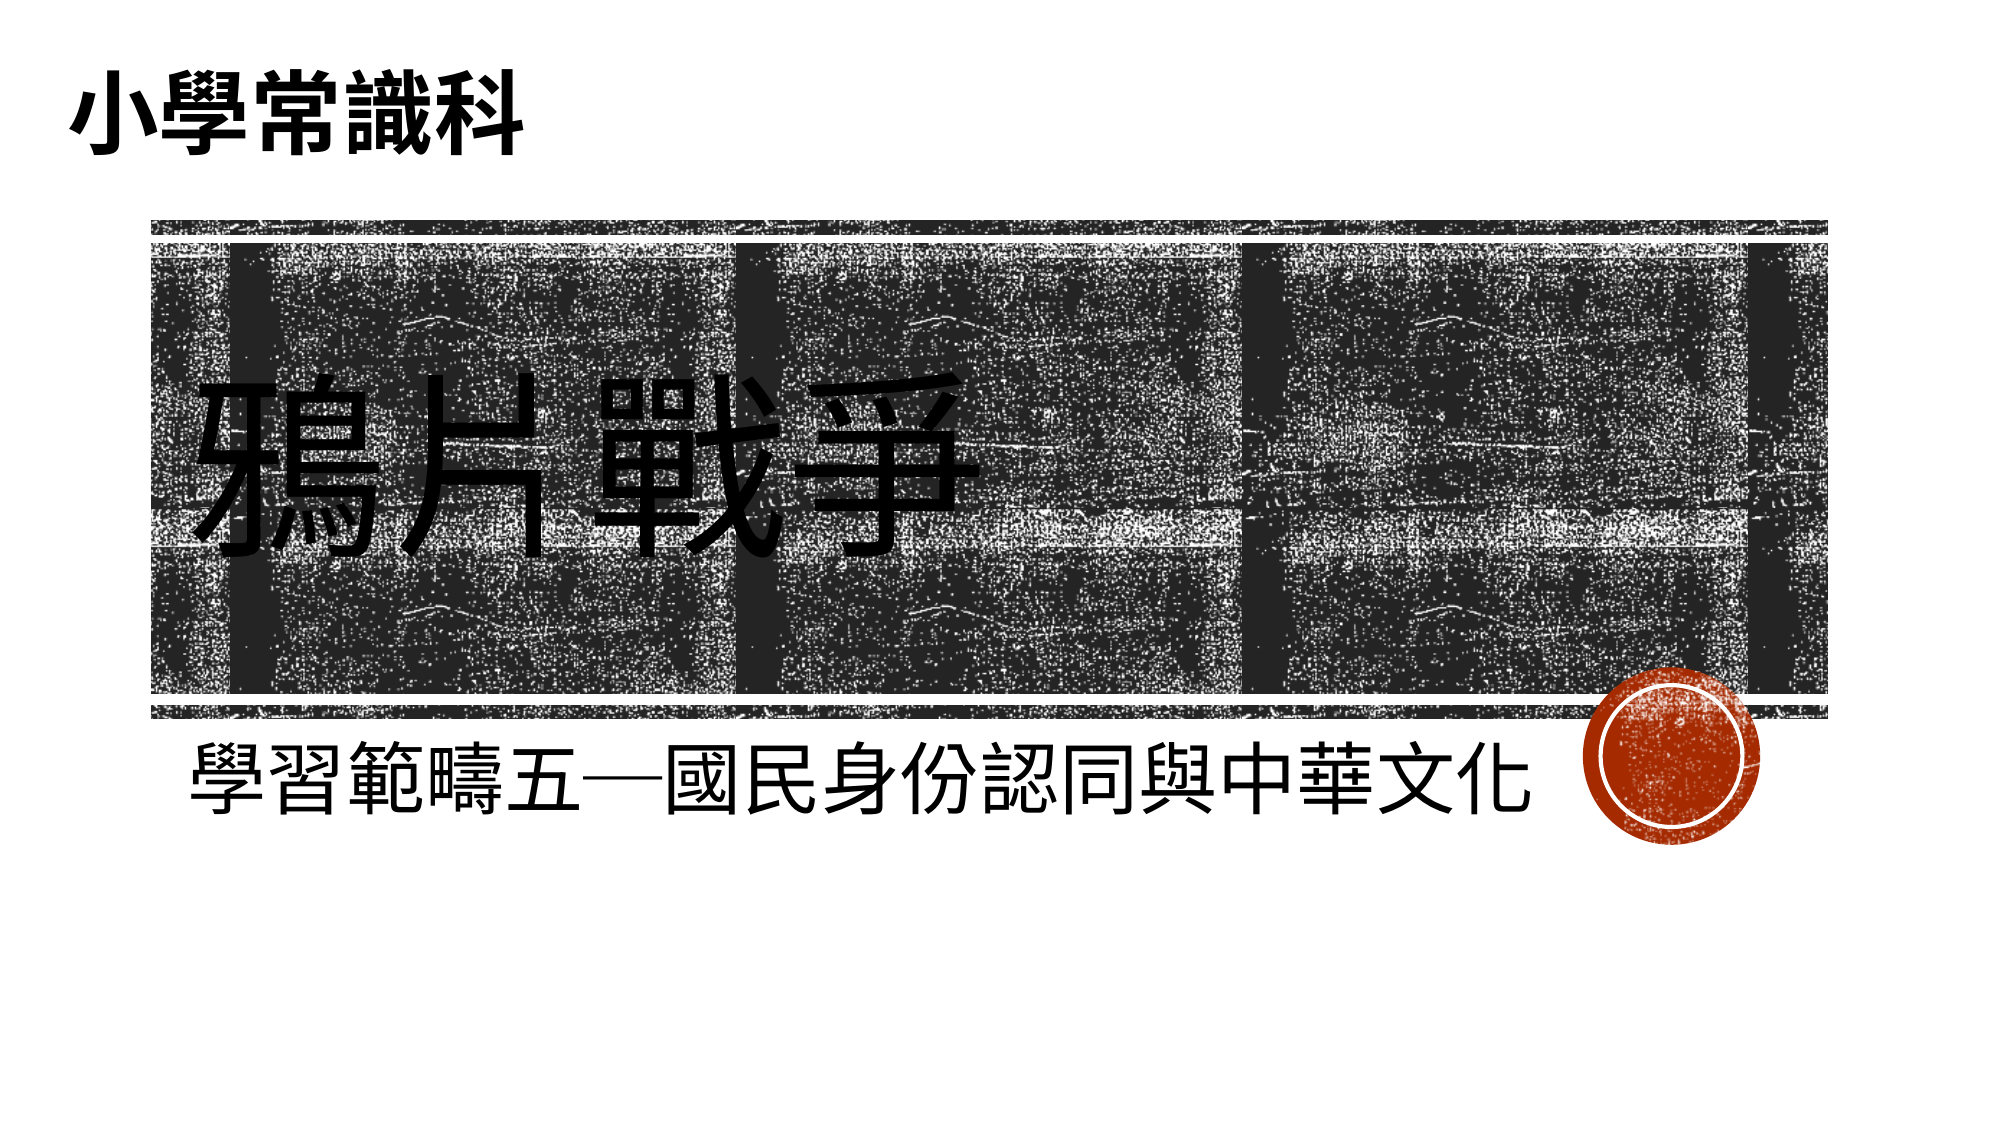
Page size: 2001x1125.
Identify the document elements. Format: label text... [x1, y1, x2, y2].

subtitle 學習範疇五─國民身份認同與中華文化 [172, 732, 1580, 1017]
text_box 小學常識科 [52, 48, 542, 173]
title 鴉片戰爭 [172, 234, 1808, 733]
